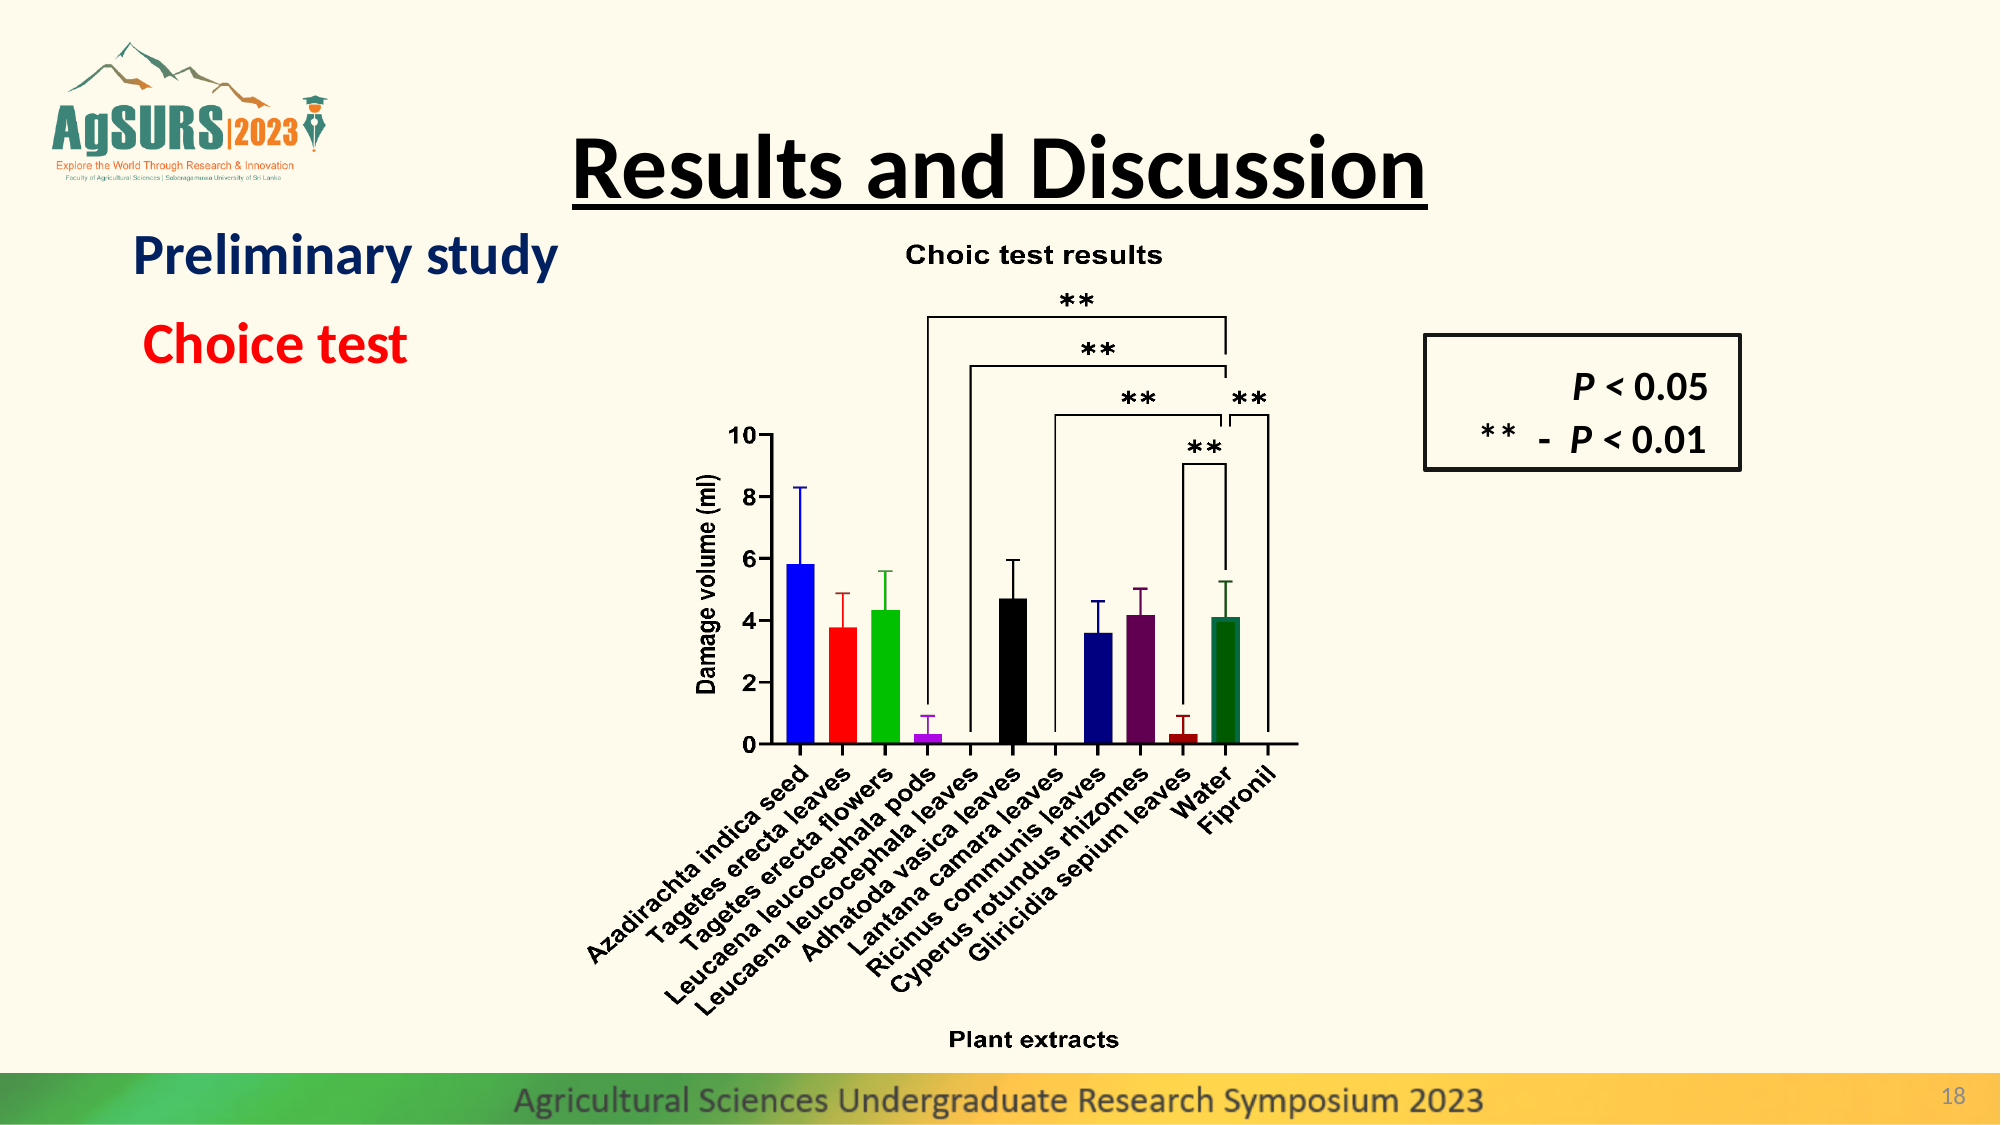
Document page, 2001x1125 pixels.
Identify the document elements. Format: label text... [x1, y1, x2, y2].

text_box Preliminary study [119, 208, 1192, 294]
slide_number 18 [1531, 1065, 1982, 1125]
title Results and Discussion [137, 59, 1863, 278]
picture [0, 0, 2000, 1125]
text_box Choice test [128, 297, 466, 383]
text_box P < 0.05 ** - P < 0.01 [1424, 334, 1740, 470]
